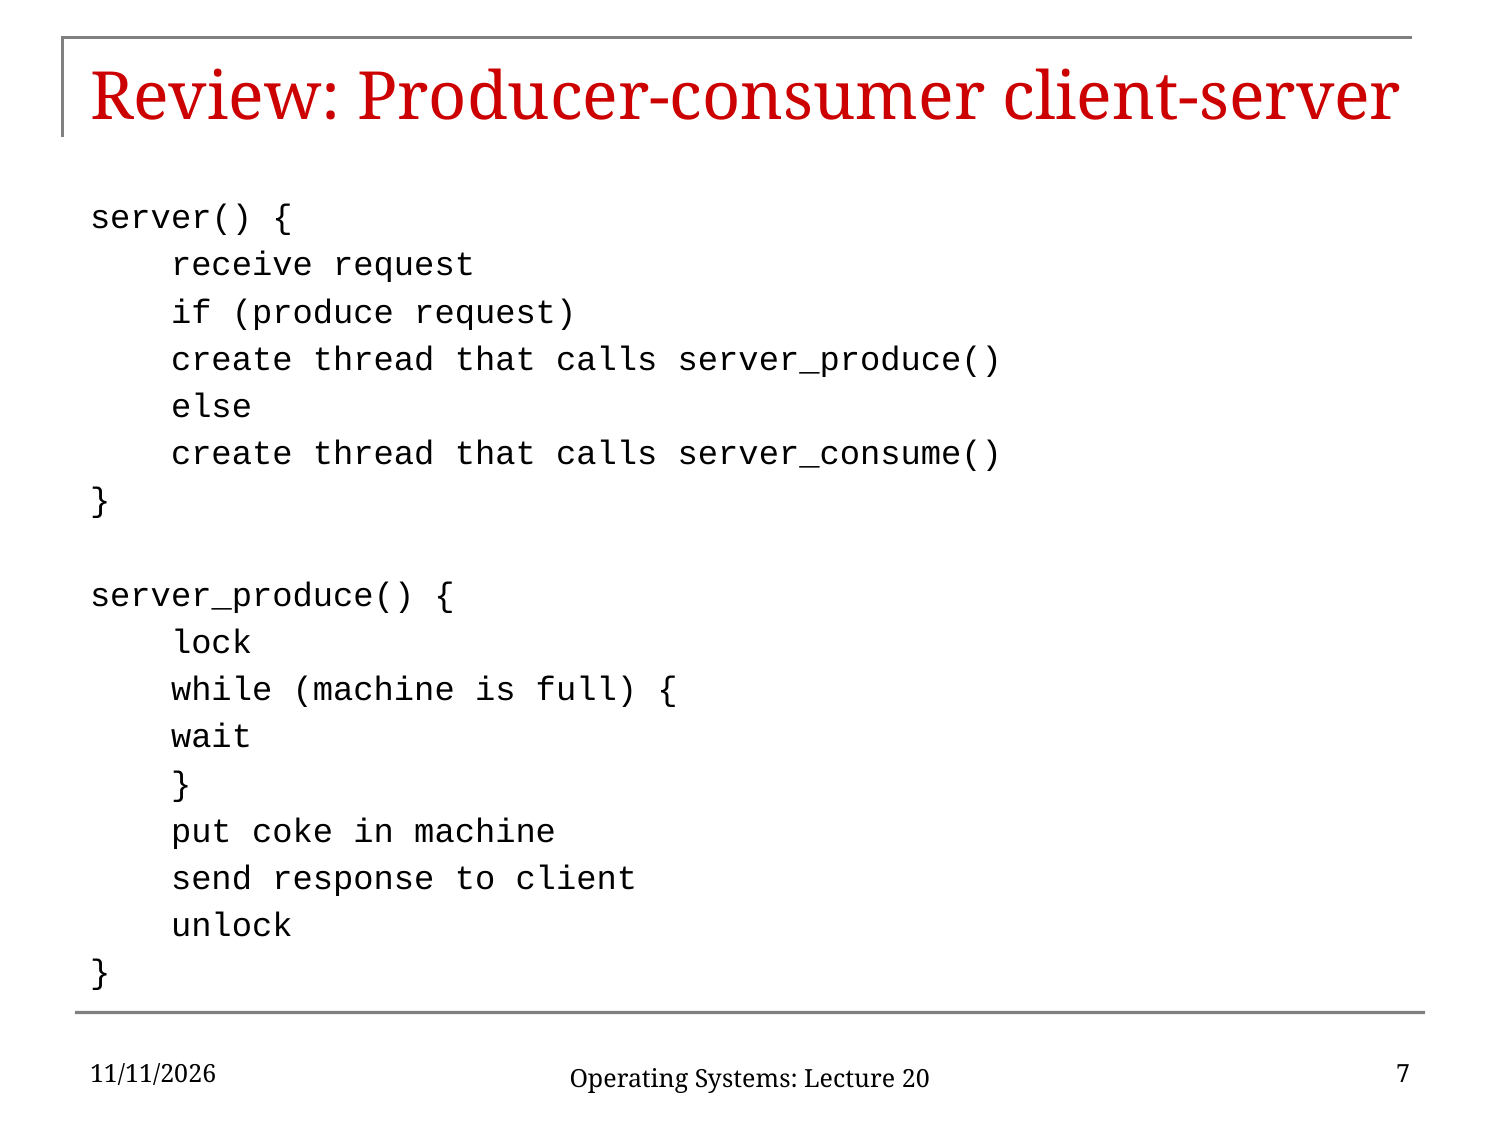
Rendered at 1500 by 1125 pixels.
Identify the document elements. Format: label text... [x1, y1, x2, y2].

footer Operating Systems: Lecture 20 [512, 1024, 988, 1101]
slide_number 7 [1074, 1023, 1426, 1100]
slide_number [74, 1023, 426, 1100]
list server() { receive request if (produce request) create thread that calls server_produce() else create thread that calls server_consume() } server_produce() { lock while (machine is full) { wait } put coke in machine send response to client unlock } [75, 187, 1425, 1006]
title Review: Producer-consumer client-server [75, 45, 1425, 163]
